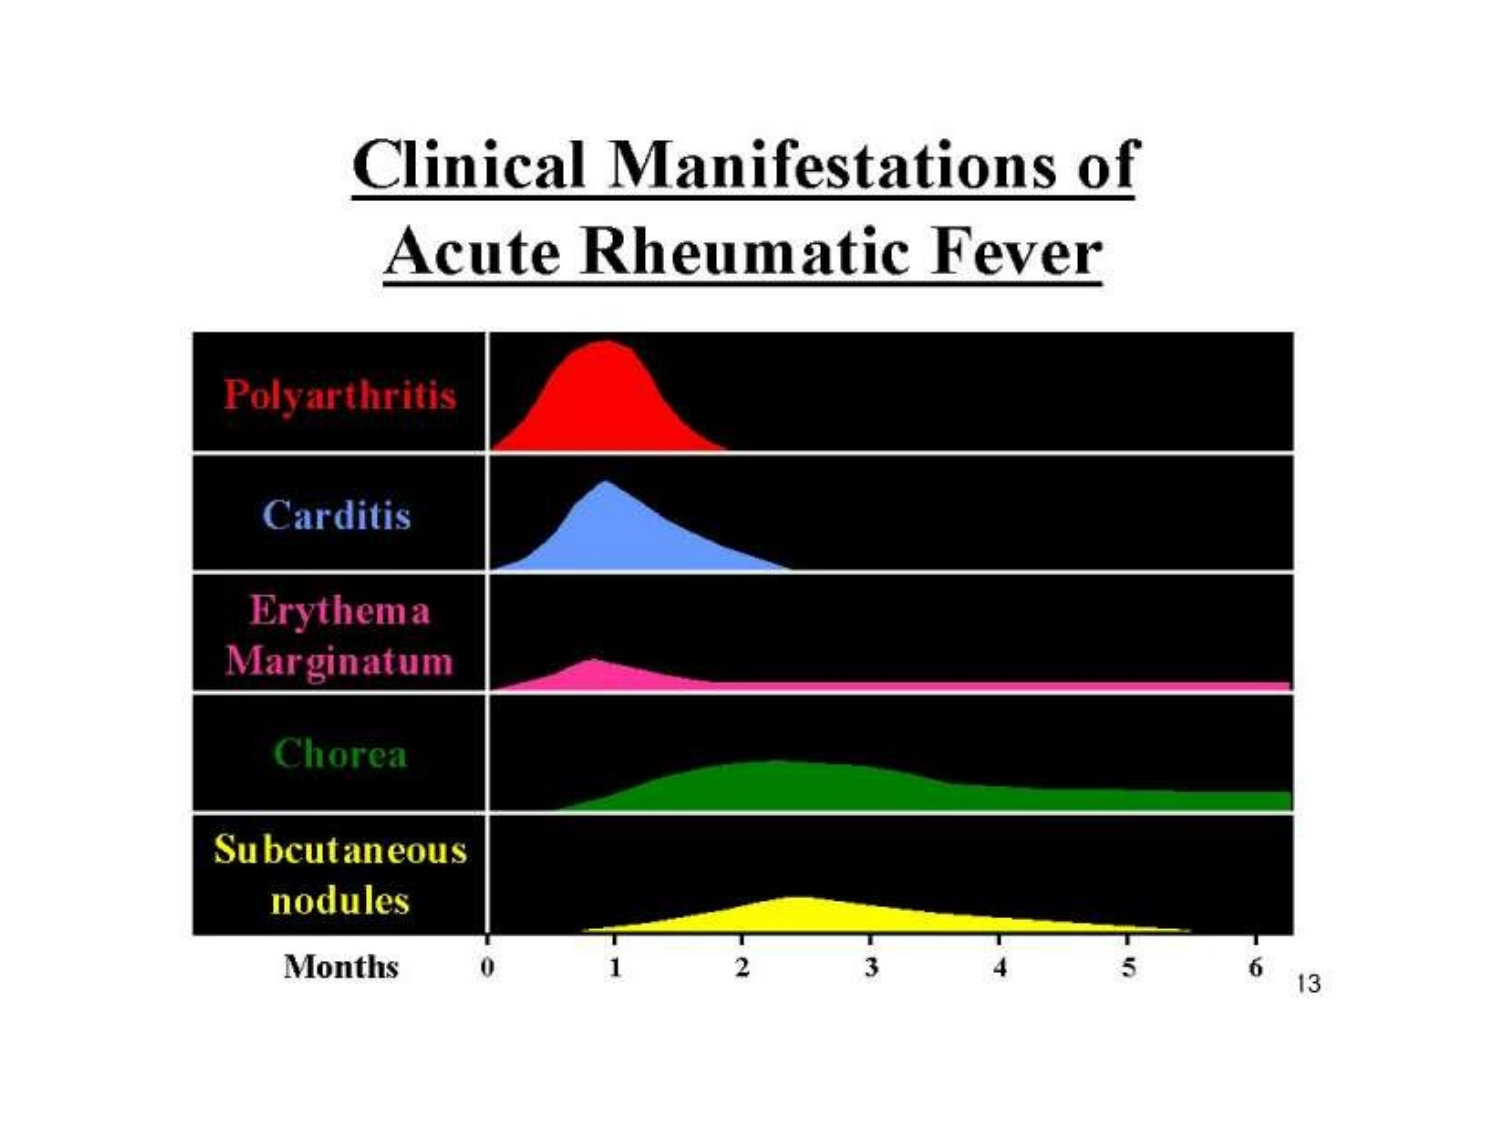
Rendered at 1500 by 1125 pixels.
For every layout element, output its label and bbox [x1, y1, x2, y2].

text_box [137, 108, 1388, 1013]
